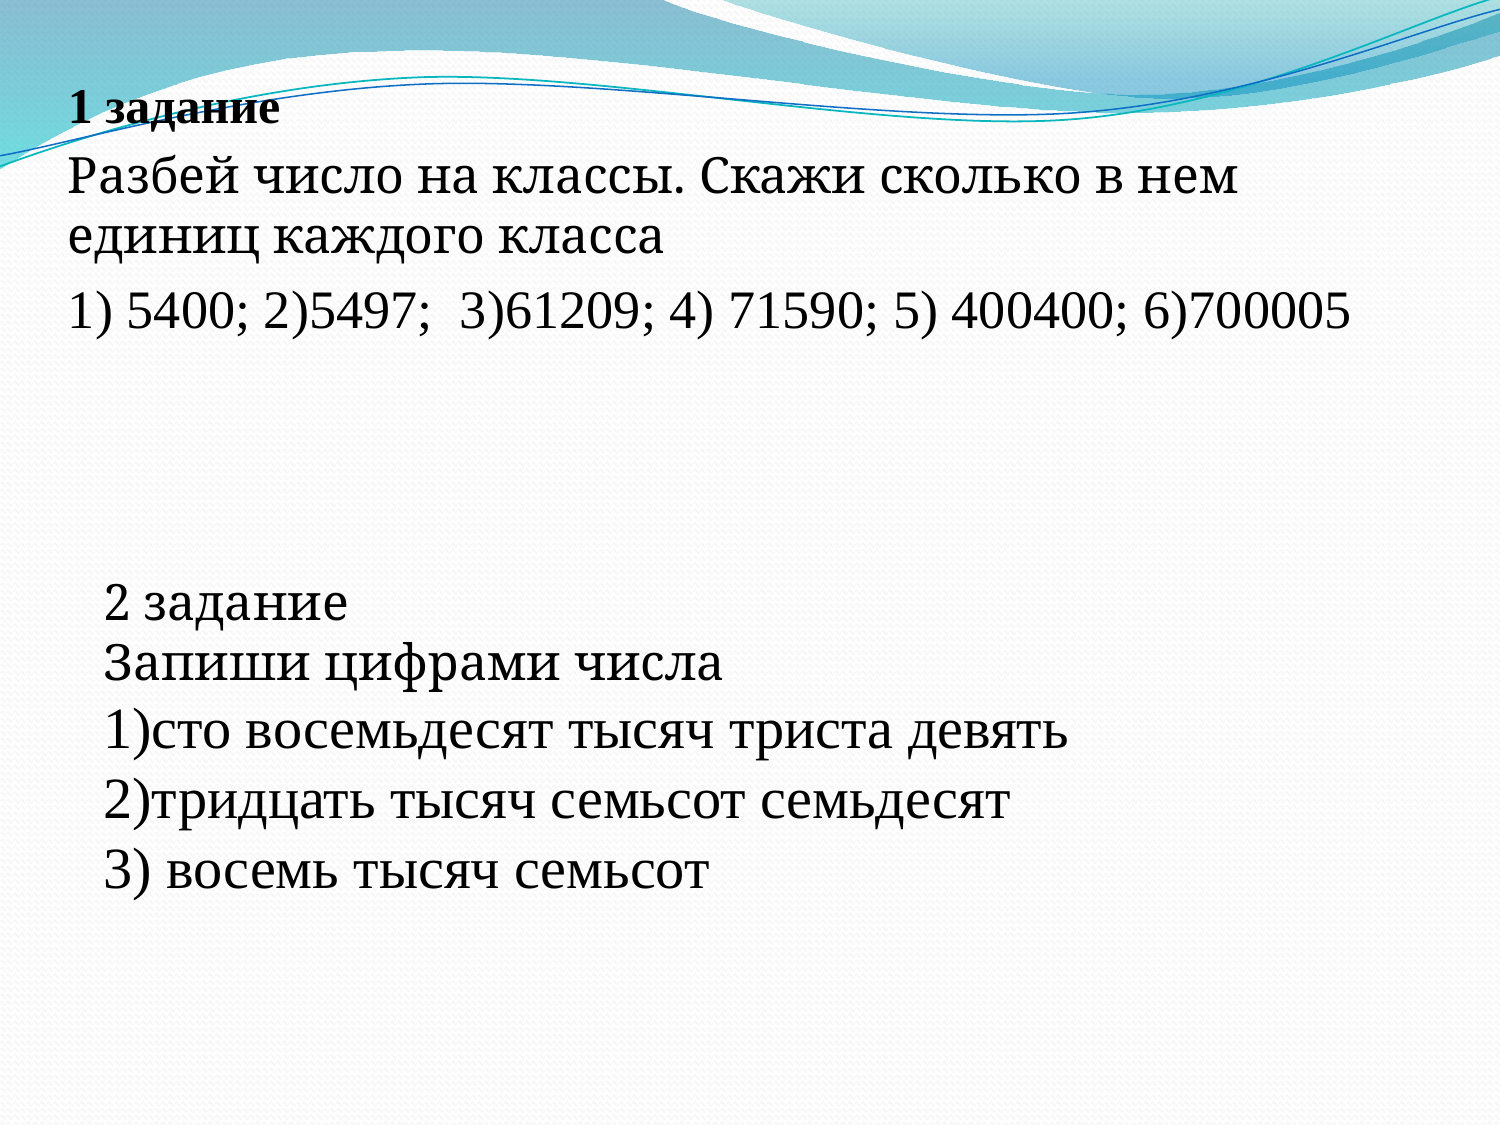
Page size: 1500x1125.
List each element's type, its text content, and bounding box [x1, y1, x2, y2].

text_box 2 задание Запиши цифрами числа 1)сто восемьдесят тысяч триста девять 2)тридцать тысяч семьсот семьдесят 3) восемь тысяч семьсот [88, 562, 1376, 908]
list 1 задание Разбей число на классы. Скажи сколько в нем единиц каждого класса 1) 5400; 2)5497; 3)61209; 4) 71590; 5) 400400; 6)700005 [53, 66, 1404, 386]
